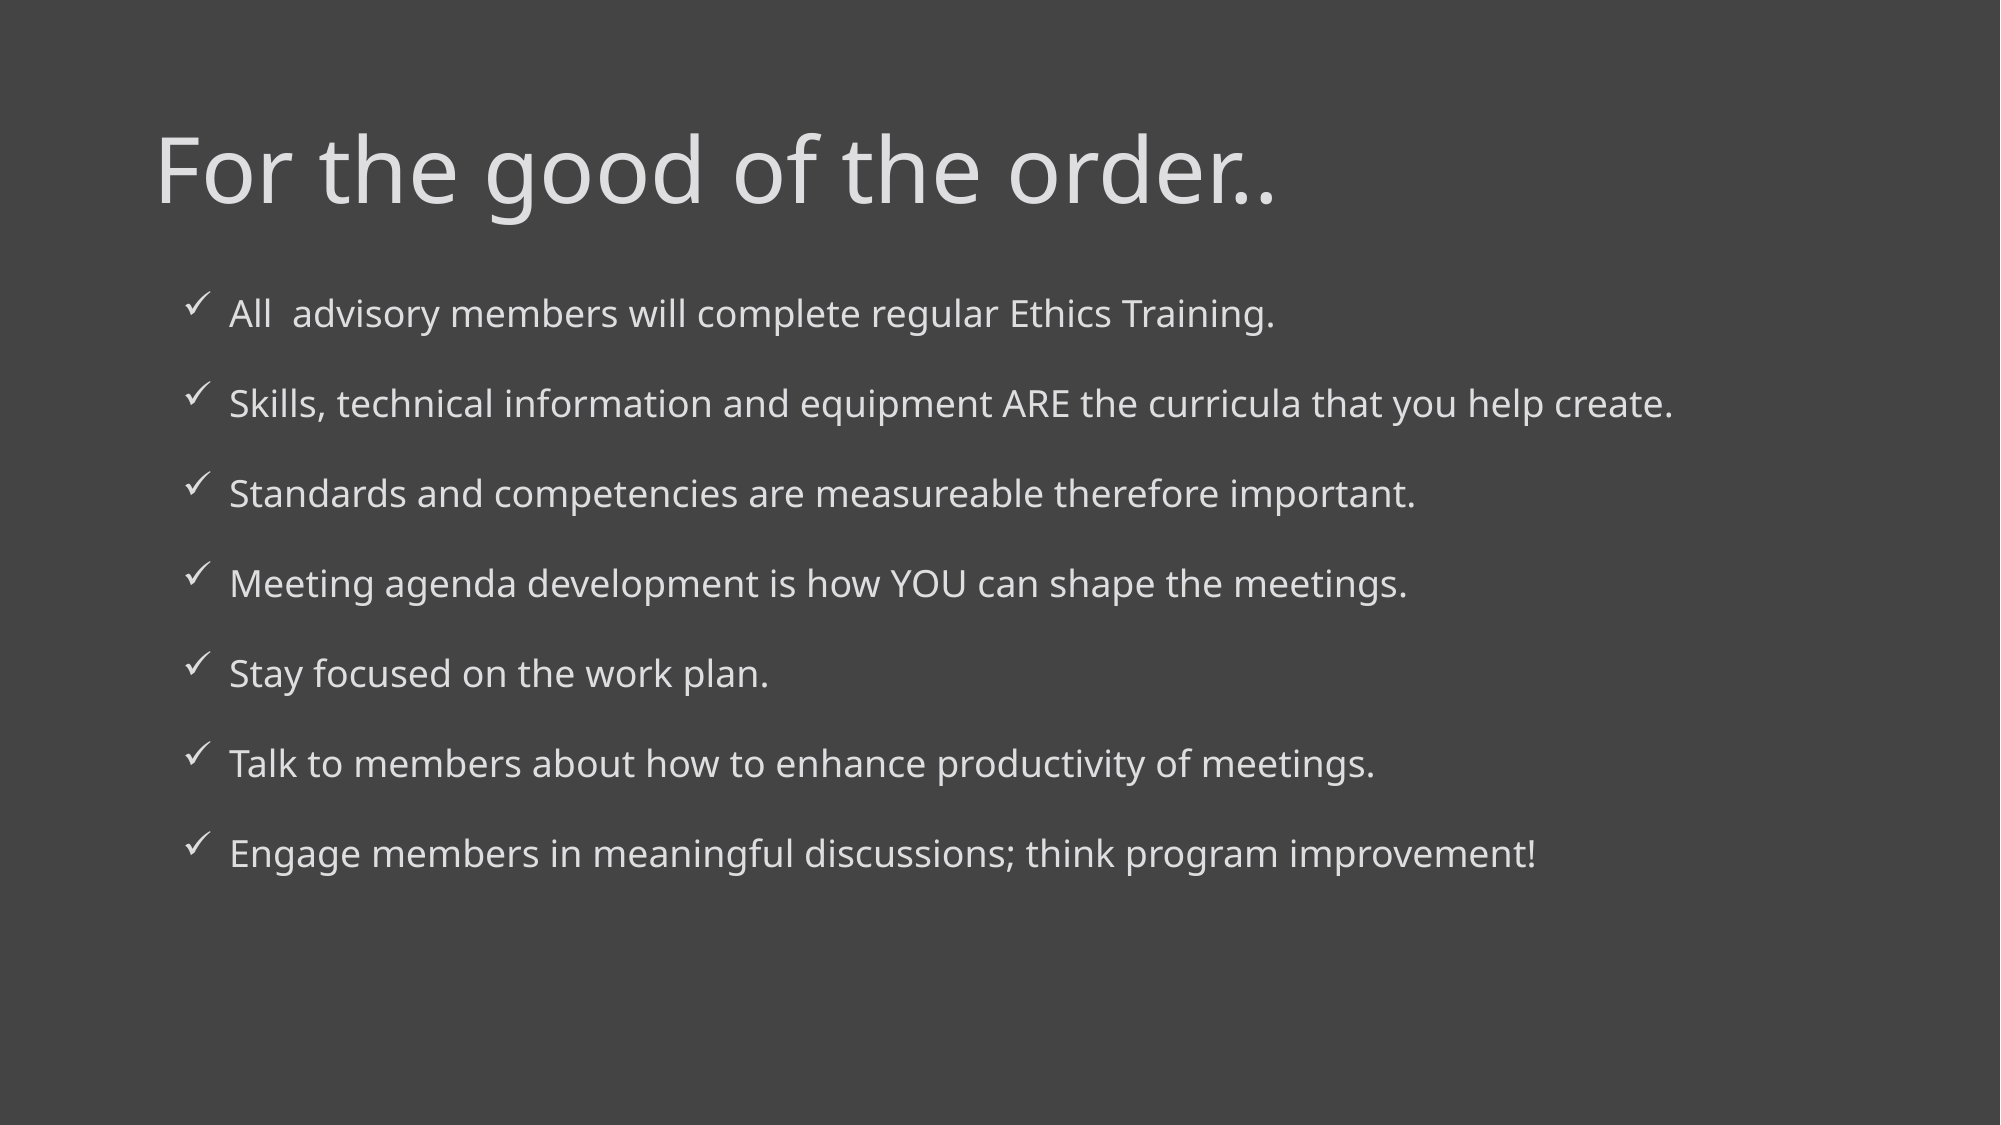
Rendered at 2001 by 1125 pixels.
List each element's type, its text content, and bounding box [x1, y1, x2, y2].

title For the good of the order.. [138, 64, 1864, 283]
text_box All advisory members will complete regular Ethics Training. Skills, technical information and equipment ARE the curricula that you help create. Standards and competencies are measureable therefore important. Meeting agenda development is how YOU can shape the meetings. Stay focused on the work plan. Talk to members about how to enhance productivity of meetings. Engage members in meaningful discussions; think program improvement! [167, 282, 1813, 972]
